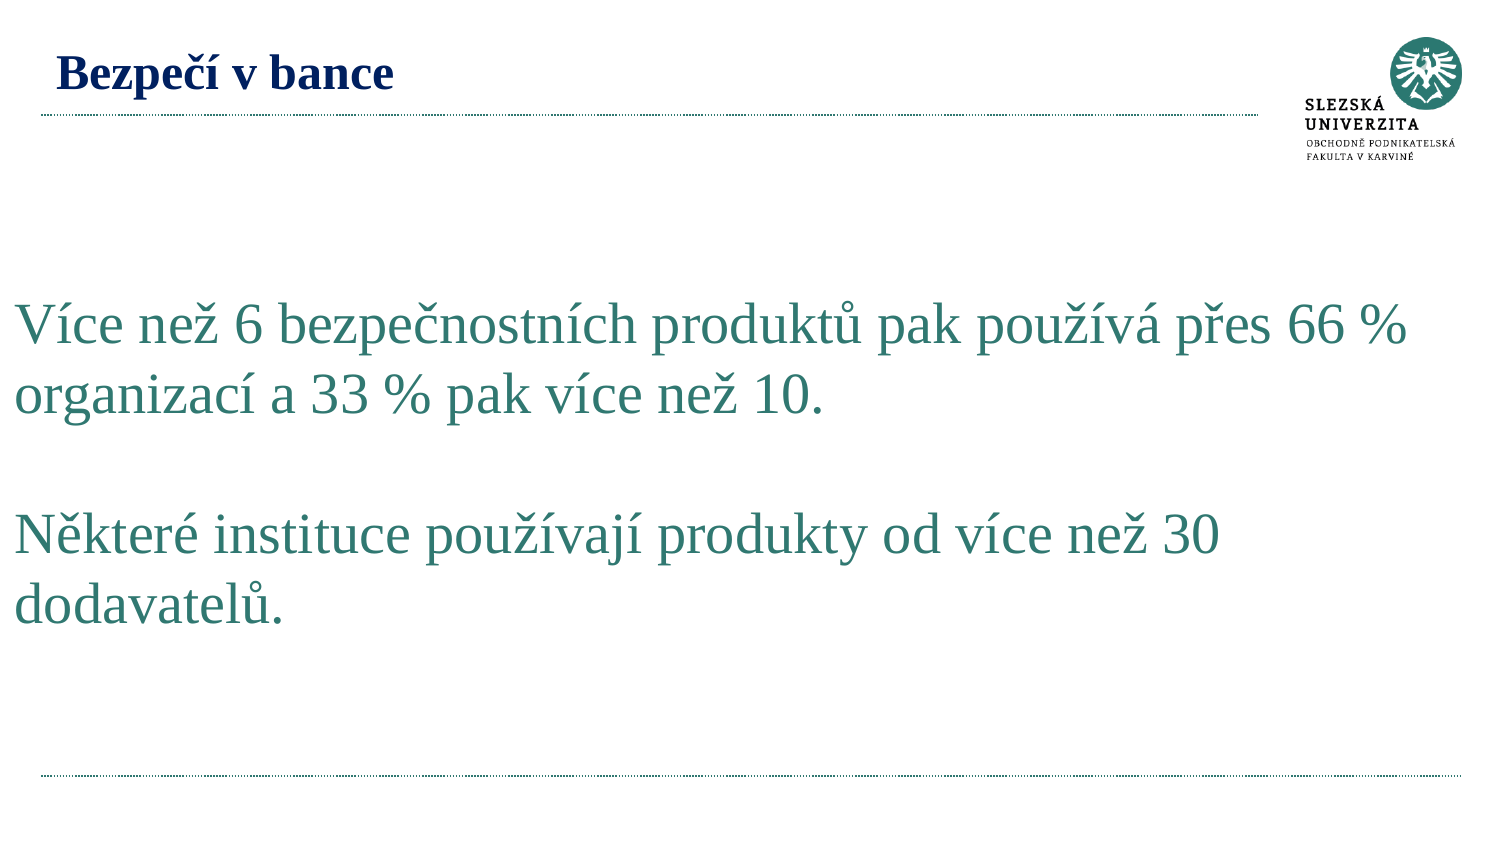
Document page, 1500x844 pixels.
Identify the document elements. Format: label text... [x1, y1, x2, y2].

text_box Více než 6 bezpečnostních produktů pak používá přes 66 % organizací a 33 % pak více než 10. Některé instituce používají produkty od více než 30 dodavatelů. [0, 277, 1500, 643]
title Bezpečí v bance [41, 32, 786, 116]
picture [1305, 37, 1462, 160]
